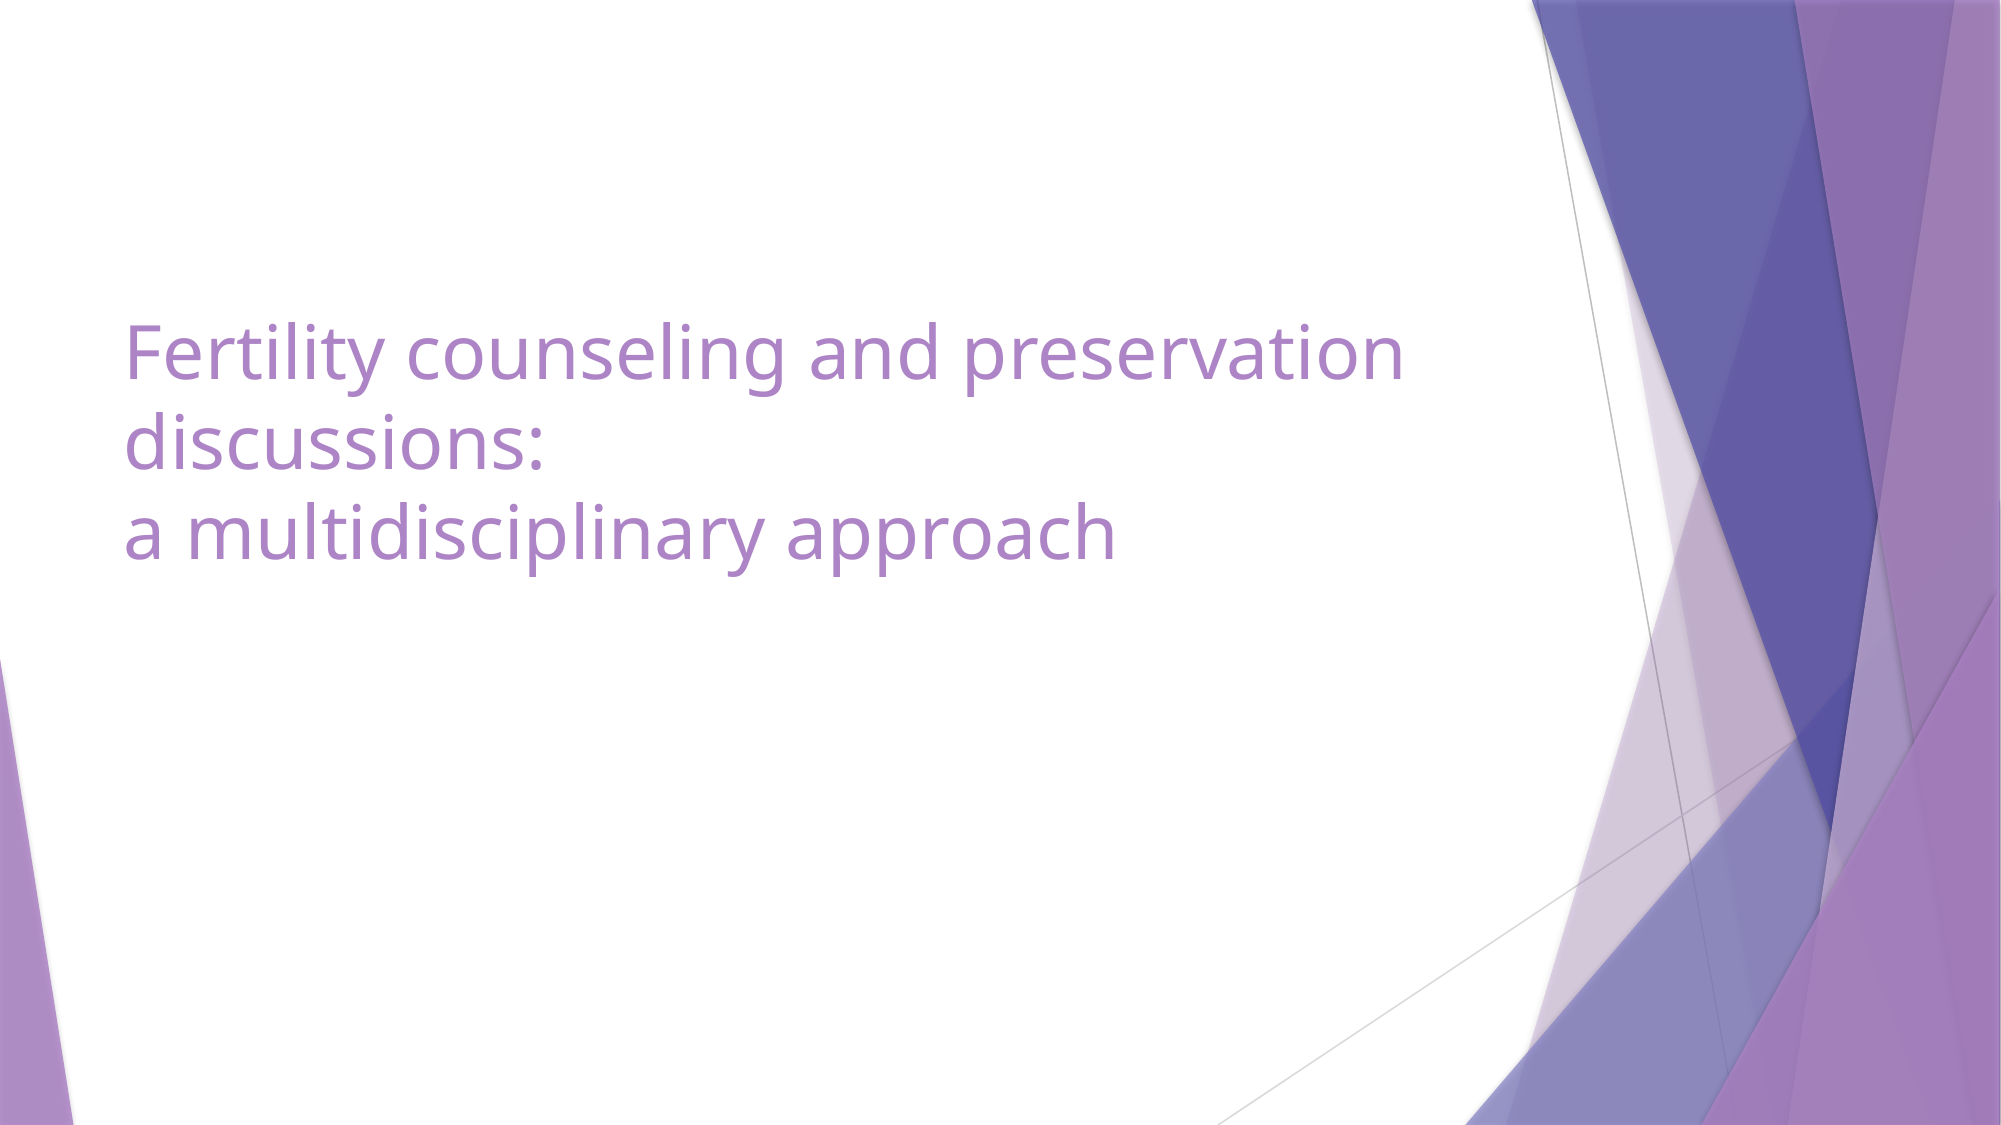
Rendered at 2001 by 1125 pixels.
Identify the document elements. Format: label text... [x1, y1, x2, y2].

title Fertility counseling and preservation discussions: a multidisciplinary approach [108, 296, 1534, 896]
